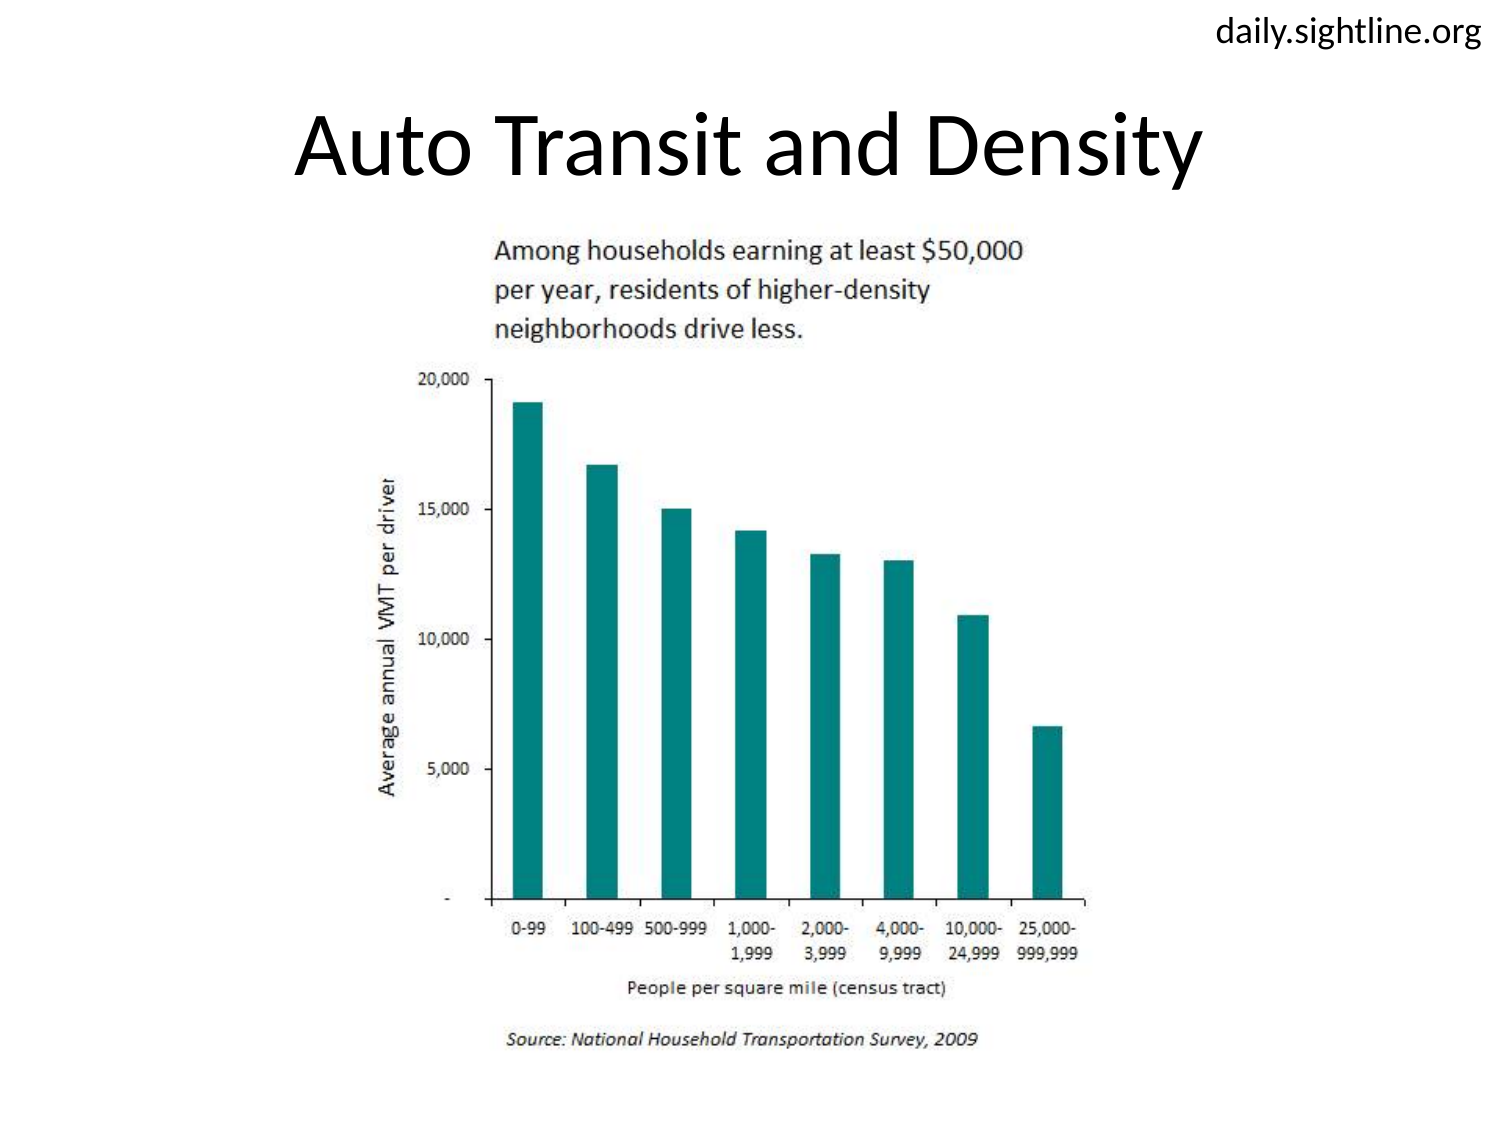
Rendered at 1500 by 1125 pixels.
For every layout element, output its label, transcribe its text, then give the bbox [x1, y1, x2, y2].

title Auto Transit and Density [75, 45, 1425, 233]
picture [341, 199, 1133, 1063]
text_box daily.sightline.org [1200, 0, 1497, 59]
